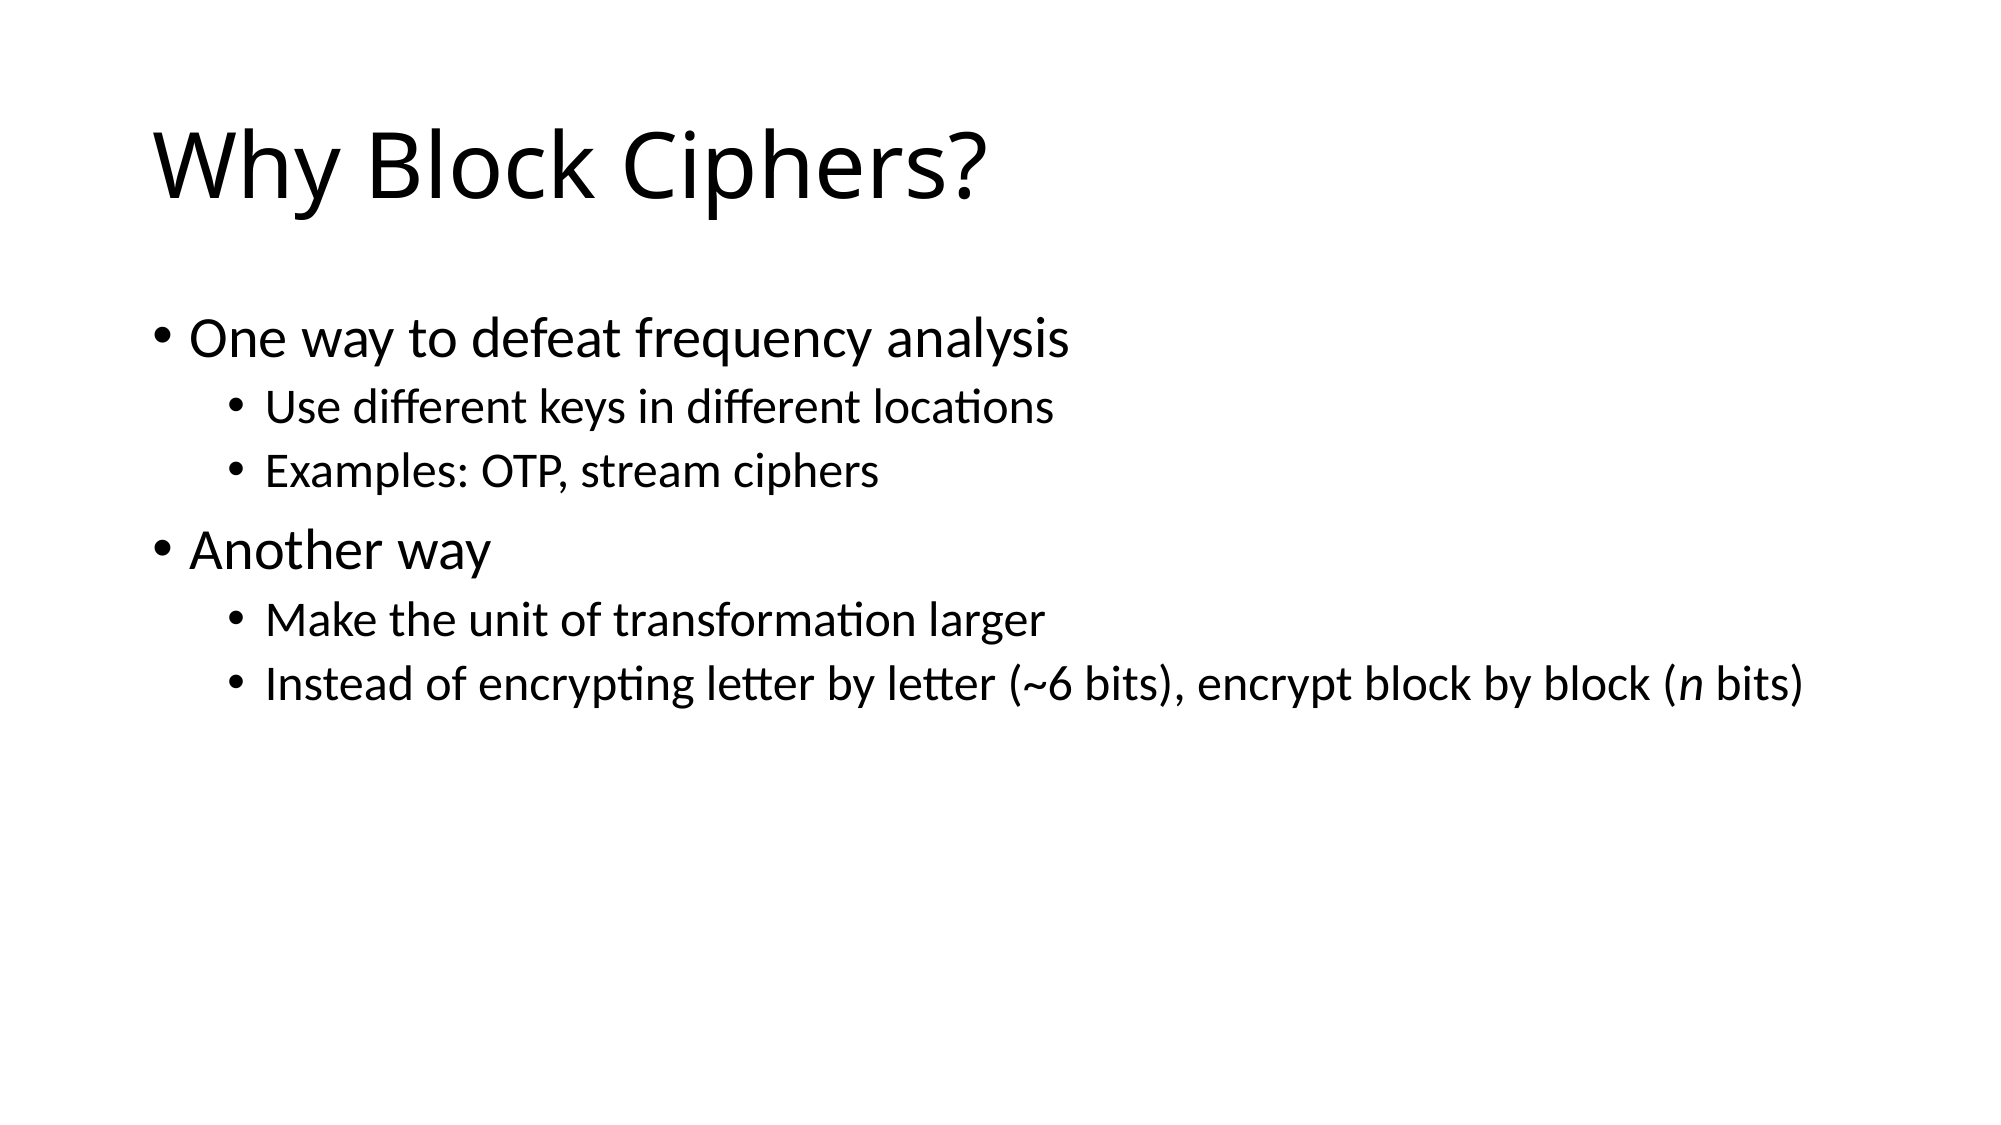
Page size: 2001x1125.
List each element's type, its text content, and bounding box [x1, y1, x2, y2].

list One way to defeat frequency analysis Use different keys in different locations Examples: OTP, stream ciphers Another way Make the unit of transformation larger Instead of encrypting letter by letter (~6 bits), encrypt block by block (n bits) [137, 299, 1863, 1014]
title Why Block Ciphers? [137, 59, 1863, 278]
